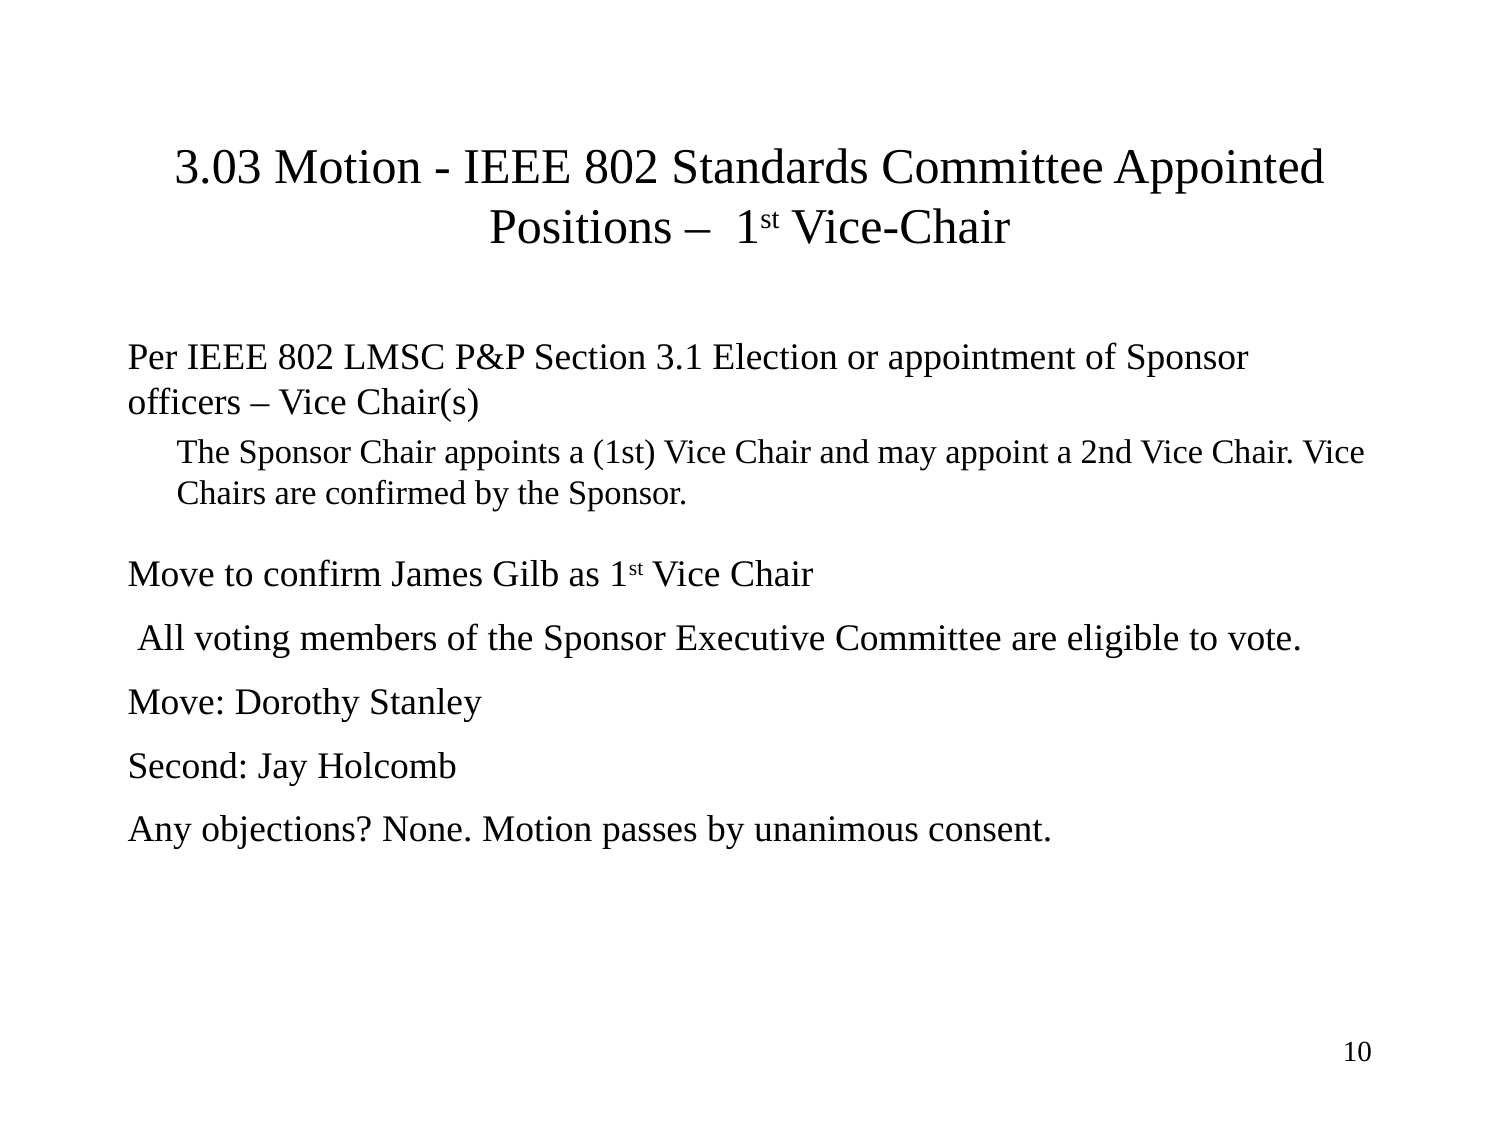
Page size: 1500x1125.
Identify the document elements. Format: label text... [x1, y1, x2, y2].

list Per IEEE 802 LMSC P&P Section 3.1 Election or appointment of Sponsor officers – Vice Chair(s) The Sponsor Chair appoints a (1st) Vice Chair and may appoint a 2nd Vice Chair. Vice Chairs are confirmed by the Sponsor. Move to confirm James Gilb as 1st Vice Chair All voting members of the Sponsor Executive Committee are eligible to vote. Move: Dorothy Stanley Second: Jay Holcomb Any objections? None. Motion passes by unanimous consent. [112, 324, 1388, 1001]
title 3.03 Motion - IEEE 802 Standards Committee Appointed Positions – 1st Vice-Chair [112, 99, 1388, 288]
slide_number 10 [1074, 1024, 1388, 1101]
